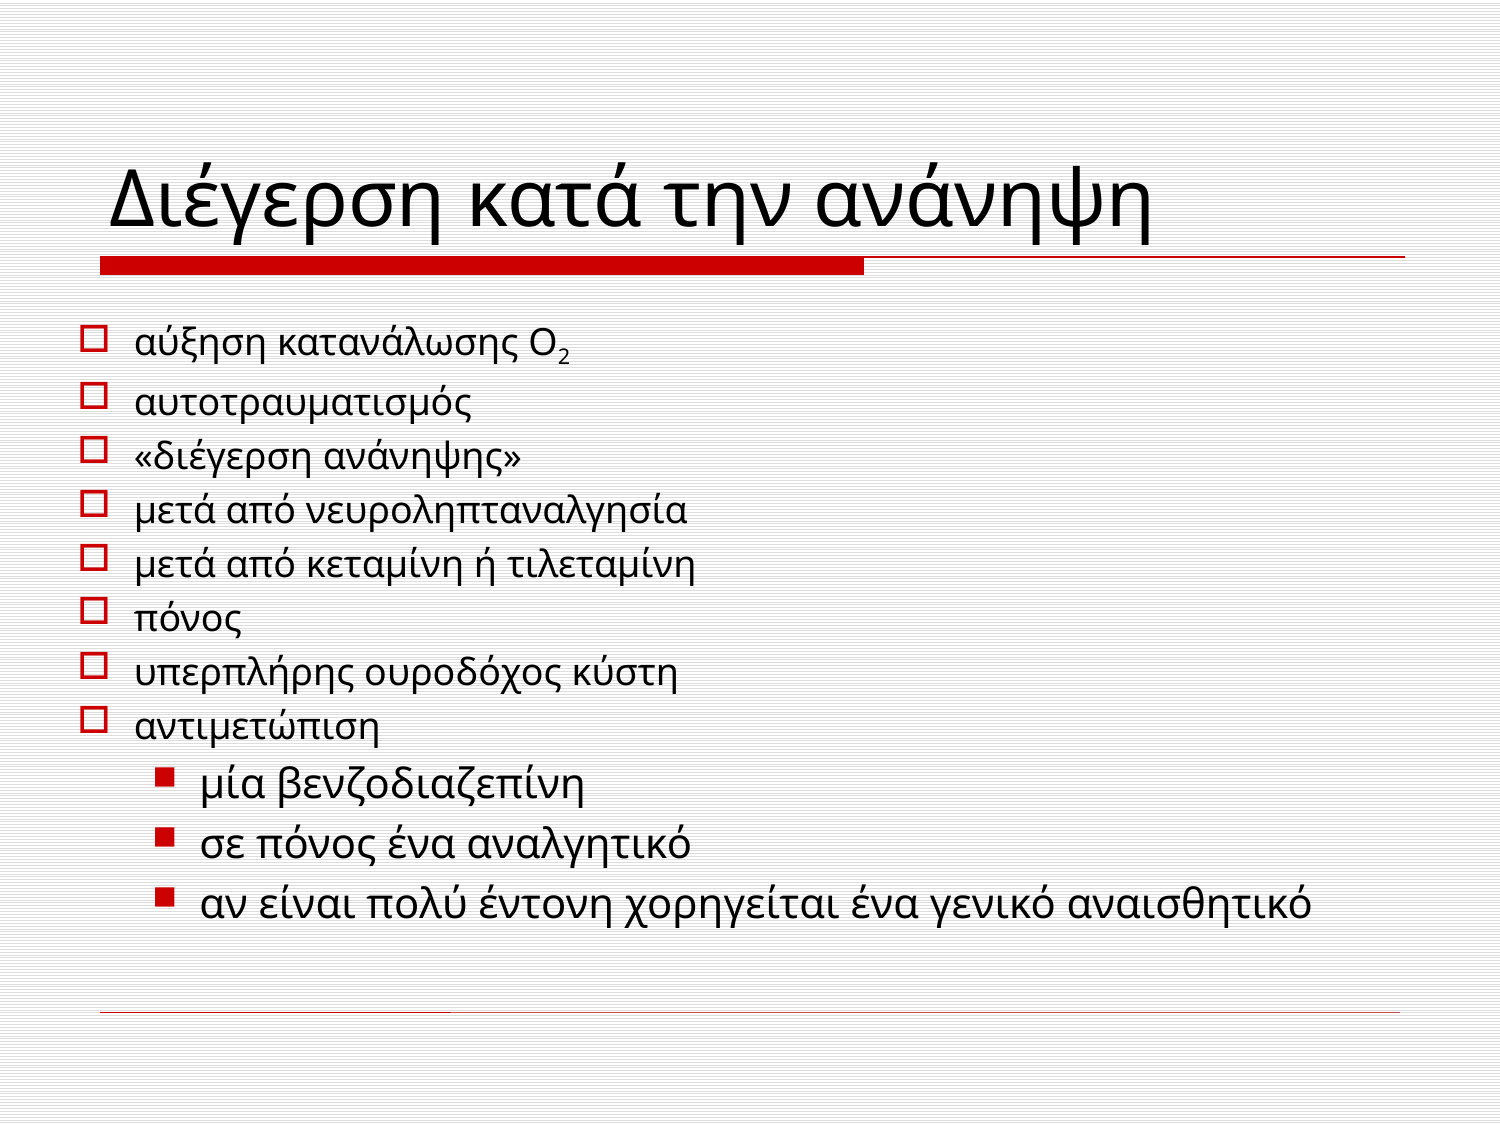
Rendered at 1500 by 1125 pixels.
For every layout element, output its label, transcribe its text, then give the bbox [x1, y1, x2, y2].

list αύξηση κατανάλωσης Ο2 αυτοτραυματισμός «διέγερση ανάνηψης» μετά από νευροληπταναλγησία μετά από κεταμίνη ή τιλεταμίνη πόνος υπερπλήρης ουροδόχος κύστη αντιμετώπιση μία βενζοδιαζεπίνη σε πόνος ένα αναλγητικό αν είναι πολύ έντονη χορηγείται ένα γενικό αναισθητικό [62, 299, 1424, 1000]
title Διέγερση κατά την ανάνηψη [94, 50, 1407, 250]
